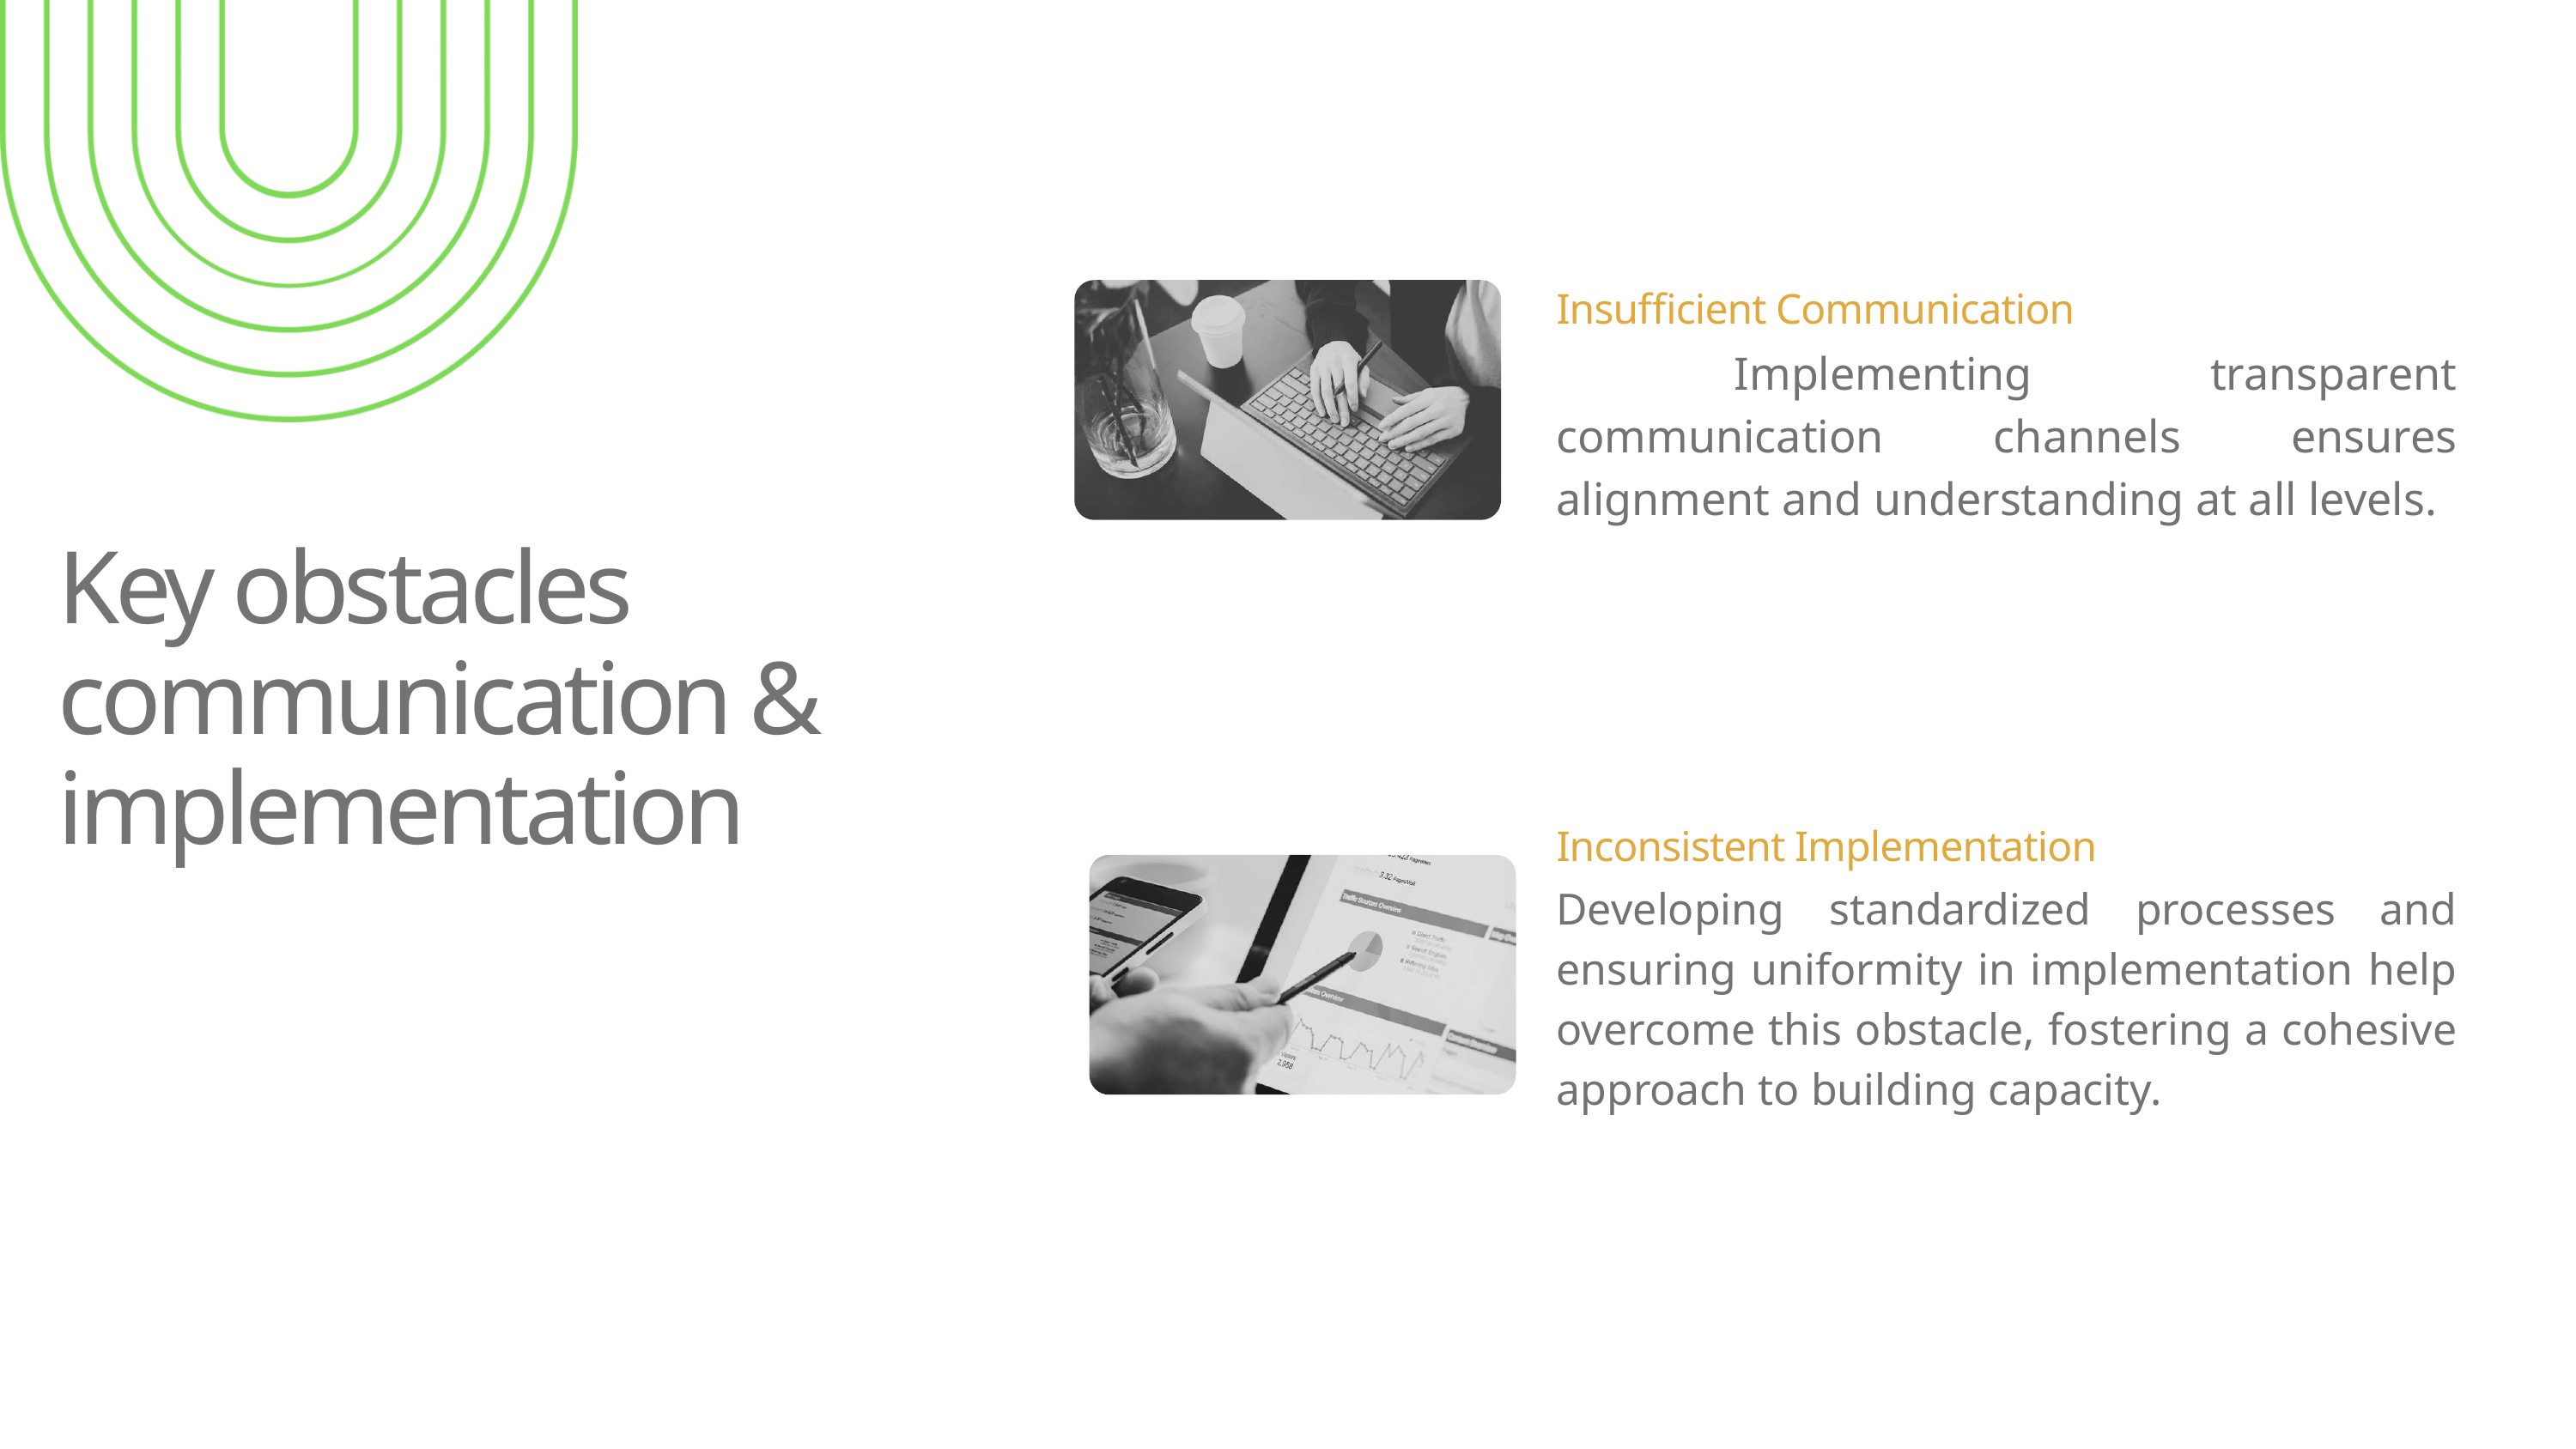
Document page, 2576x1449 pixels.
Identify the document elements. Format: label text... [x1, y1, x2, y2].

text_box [1074, 279, 1502, 520]
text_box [1556, 279, 2458, 518]
text_box [0, 0, 579, 422]
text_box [1089, 854, 1516, 1095]
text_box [1556, 816, 2458, 1106]
text_box Key obstacles communication & implementation [58, 533, 1049, 864]
